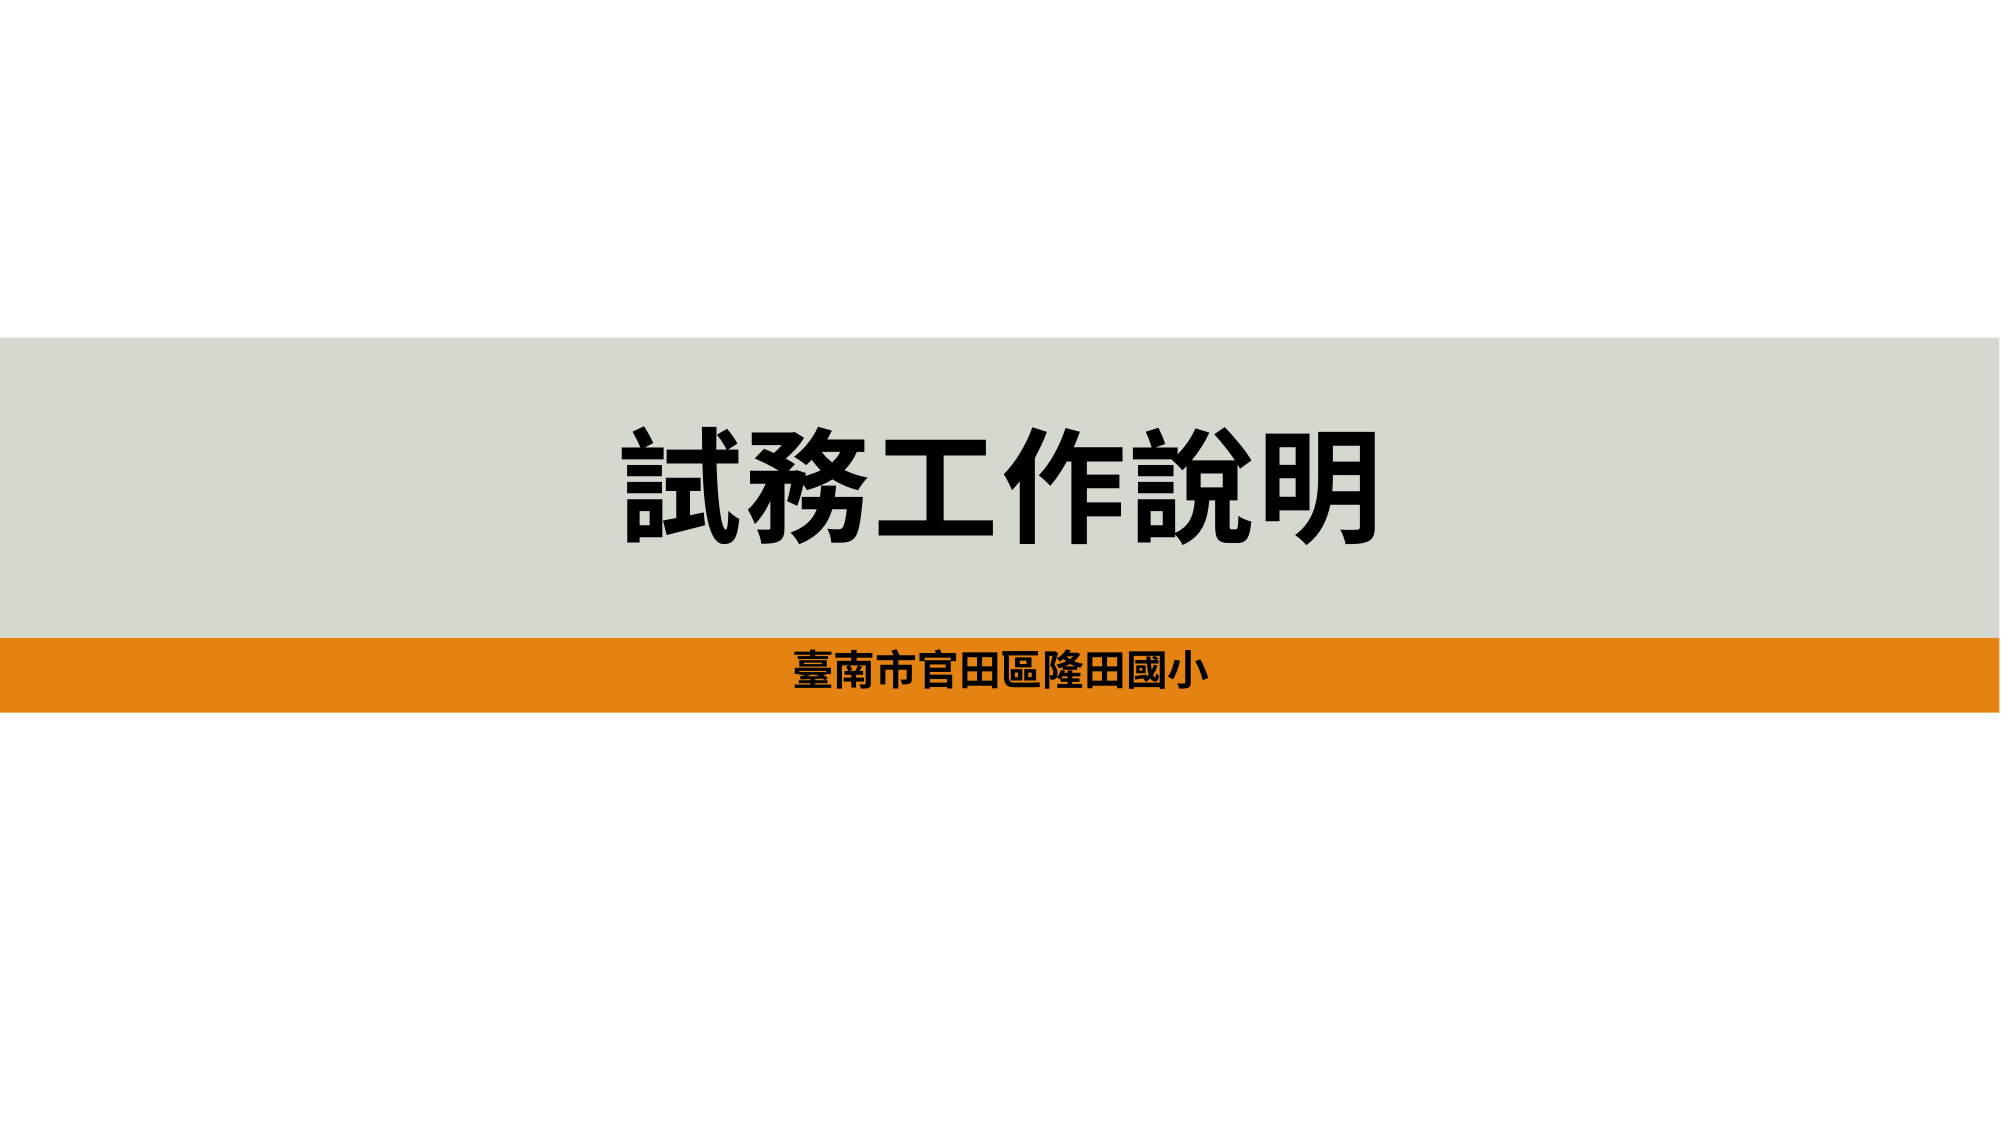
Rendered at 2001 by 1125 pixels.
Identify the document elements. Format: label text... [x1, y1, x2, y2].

title 試務工作說明 [78, 355, 1923, 641]
subtitle 臺南市官田區隆田國小 [56, 641, 1945, 717]
